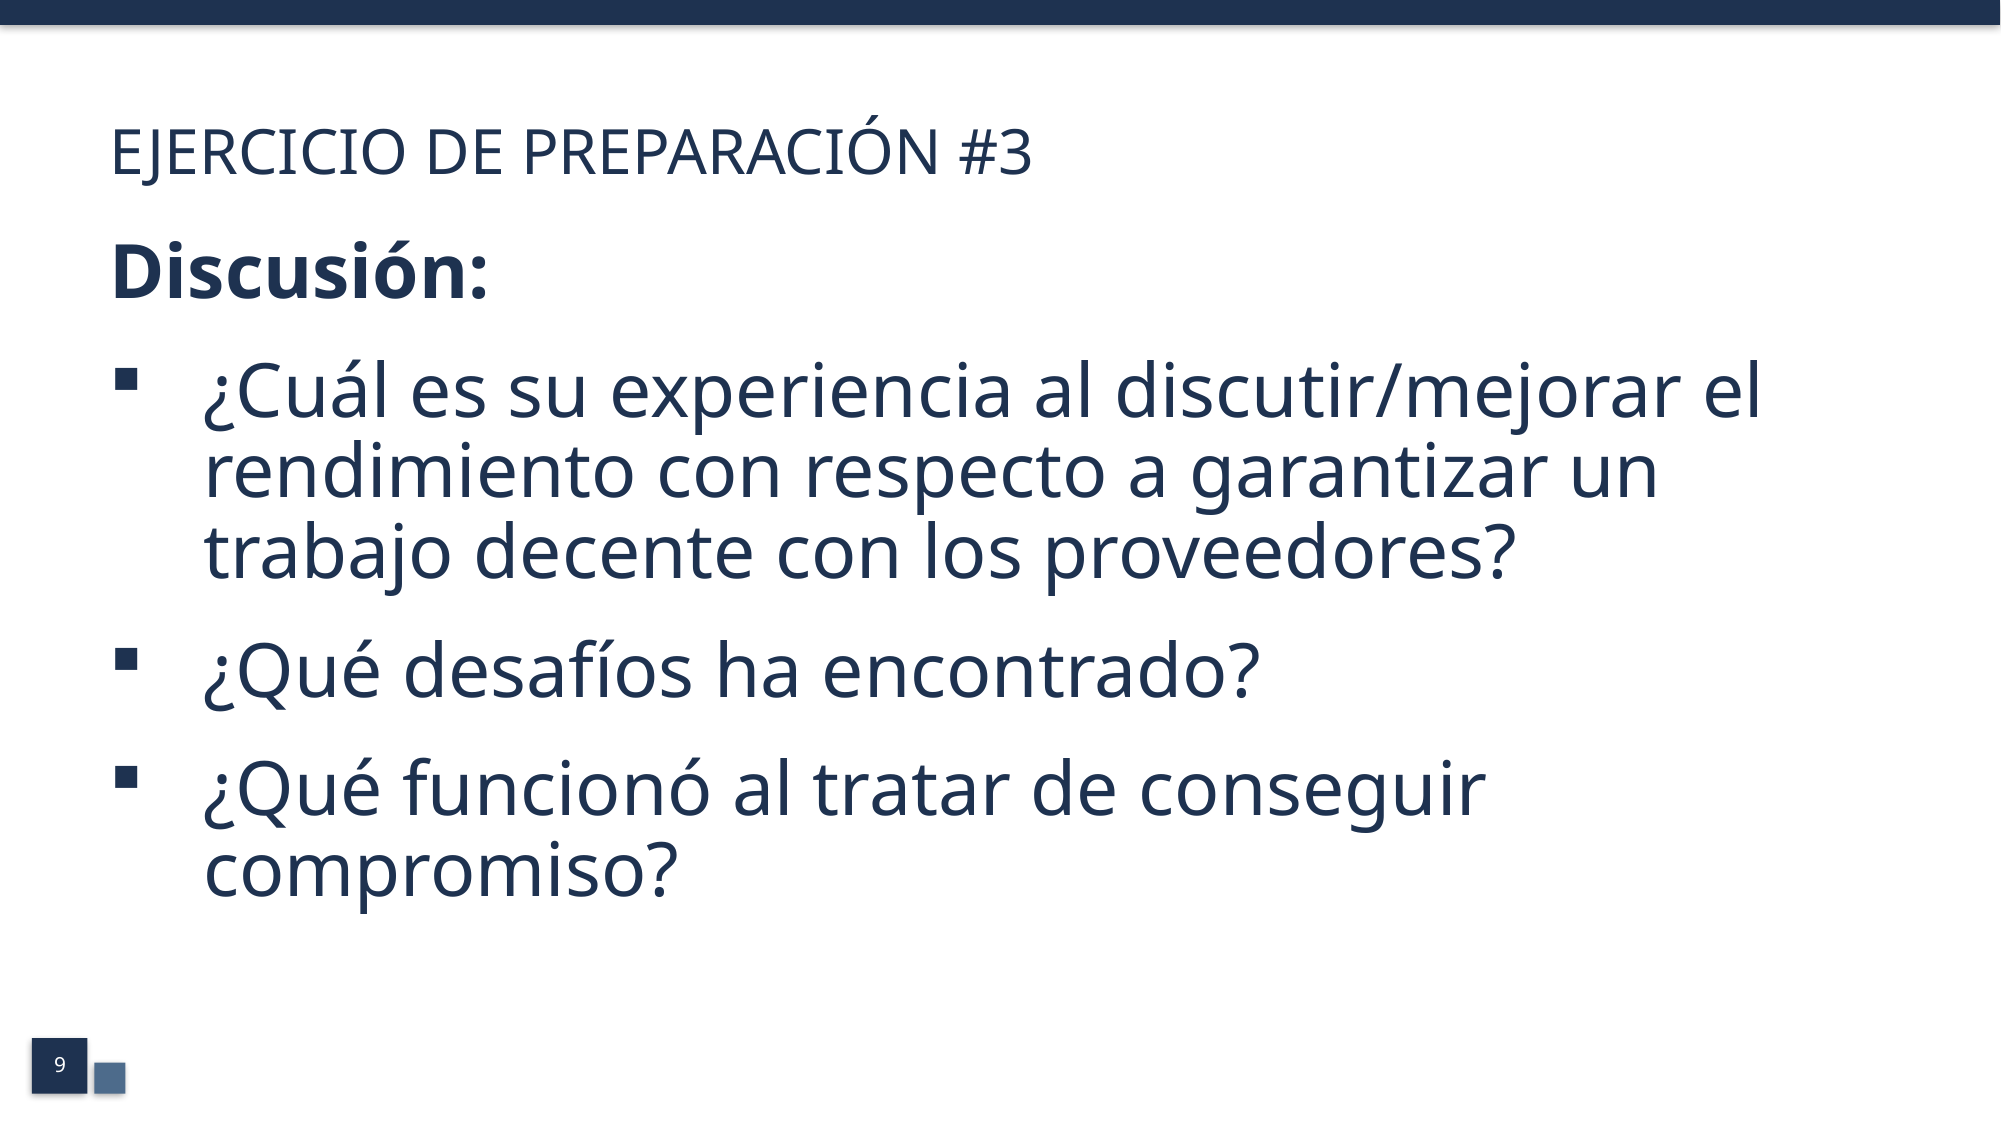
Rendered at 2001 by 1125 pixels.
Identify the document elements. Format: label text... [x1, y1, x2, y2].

slide_number 9 [10, 1048, 110, 1084]
title EJERCICIO DE PREPARACIÓN #3 [94, 113, 1927, 213]
subtitle Discusión: ¿Cuál es su experiencia al discutir/mejorar el rendimiento con respecto a garantizar un trabajo decente con los proveedores? ¿Qué desafíos ha encontrado? ¿Qué funcionó al tratar de conseguir compromiso? [94, 226, 1927, 1013]
